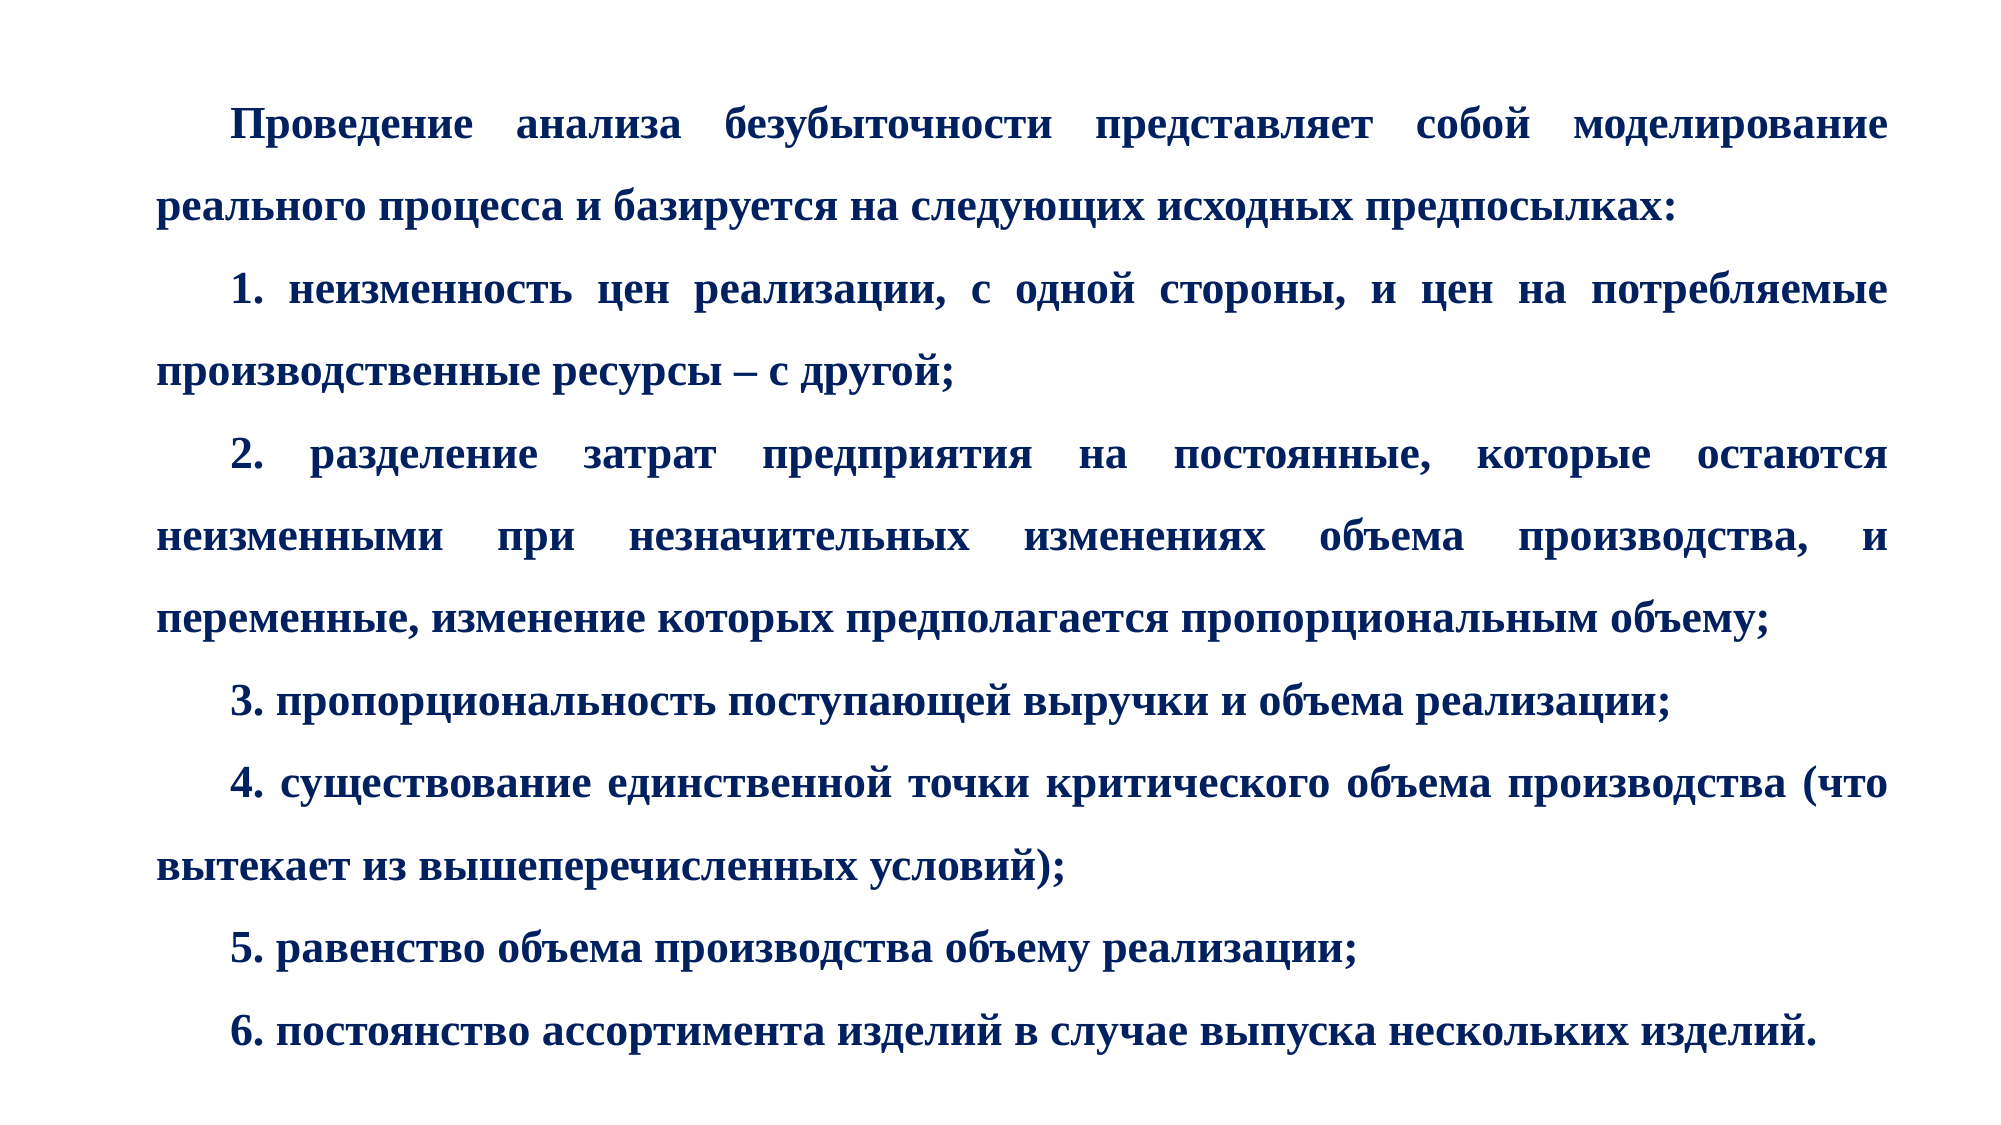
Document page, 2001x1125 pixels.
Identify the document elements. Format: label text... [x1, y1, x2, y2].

text_box Проведение анализа безубыточности представляет собой моделирование реального процесса и базируется на следующих исходных предпосылках: 1. неизменность цен реализации, с одной стороны, и цен на потребляемые производственные ресурсы – с другой; 2. разделение затрат предприятия на постоянные, которые остаются неизменными при незначительных изменениях объема производства, и переменные, изменение которых предполагается пропорциональным объему; 3. пропорциональность поступающей выручки и объема реализации; 4. существование единственной точки критического объема производства (что вытекает из вышеперечисленных условий); 5. равенство объема производства объему реализации; 6. постоянство ассортимента изделий в случае выпуска нескольких изделий. [115, 57, 1904, 1125]
